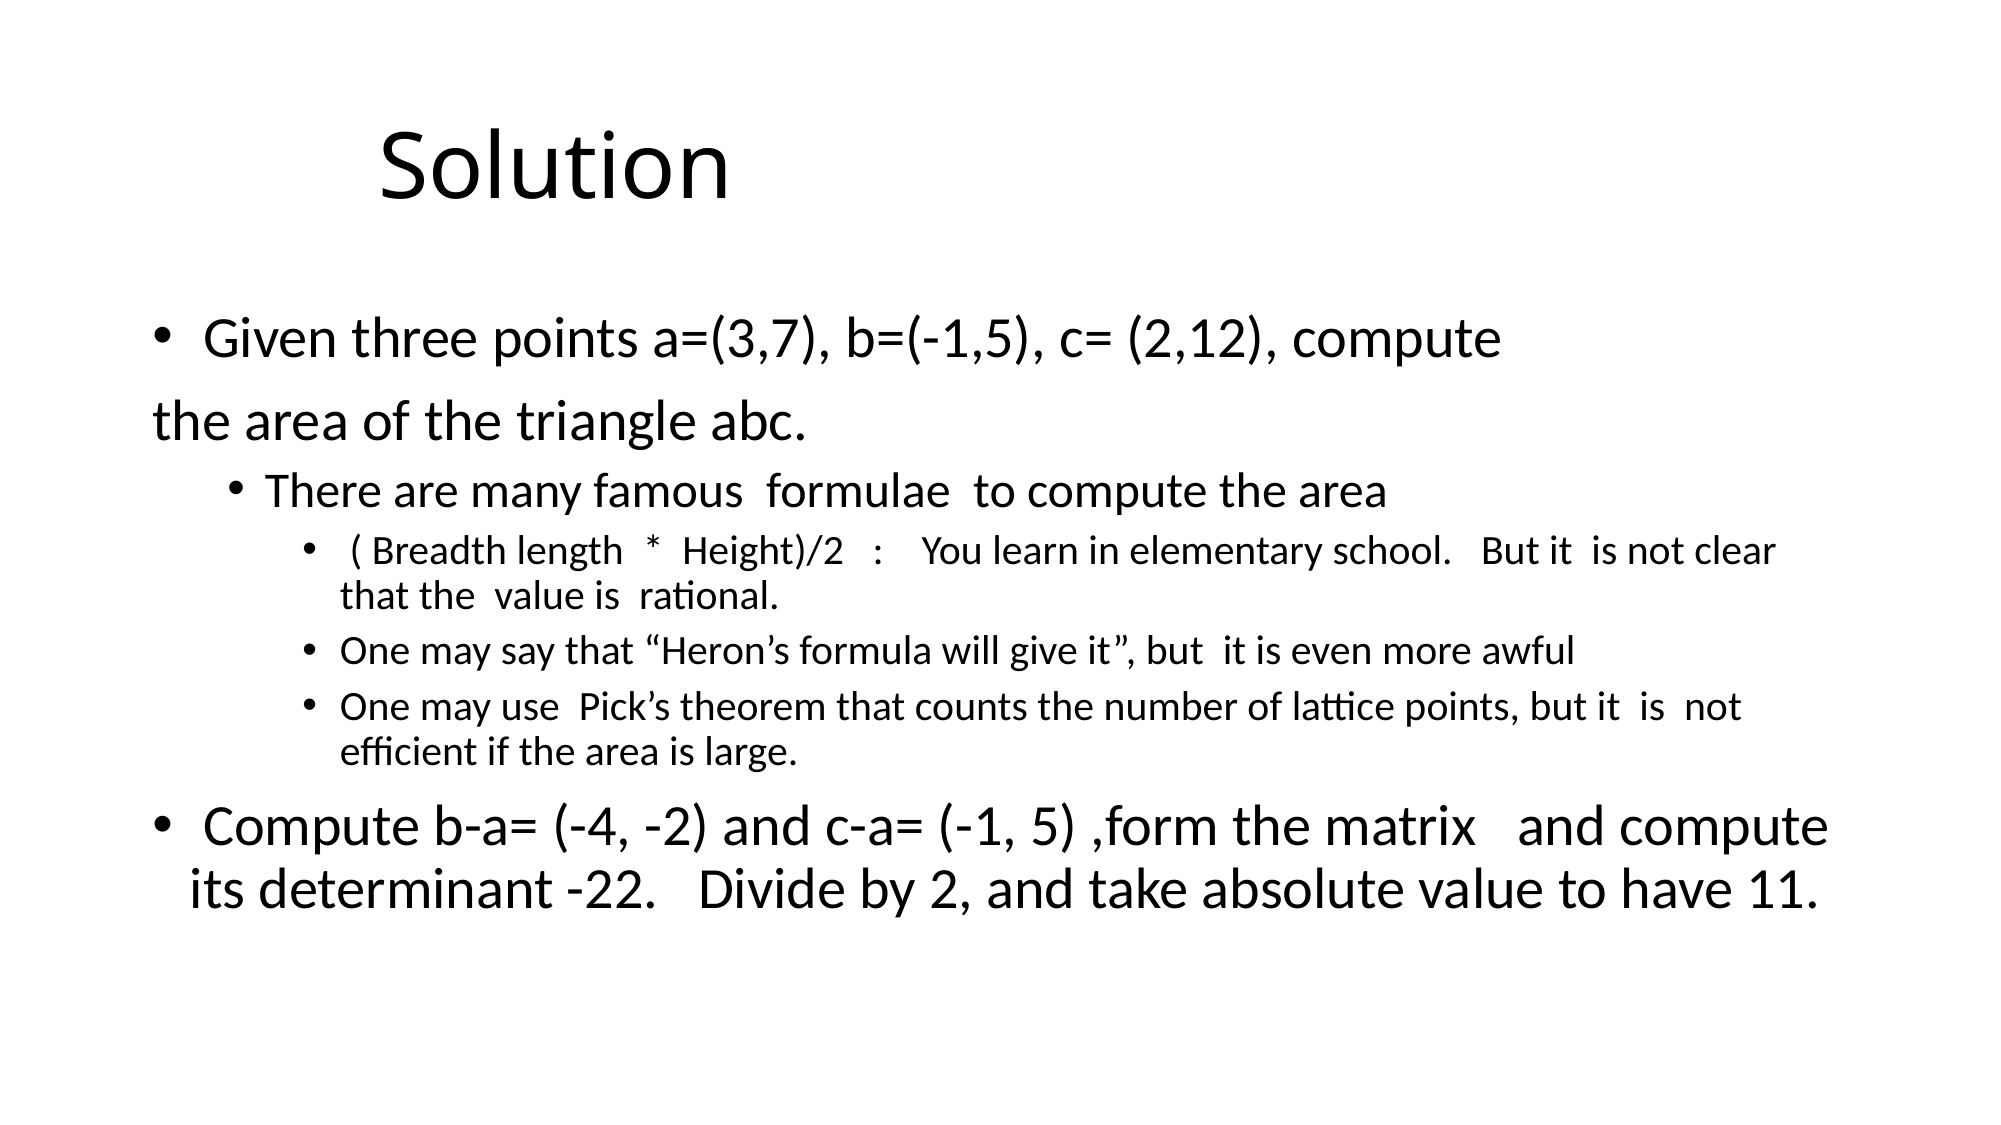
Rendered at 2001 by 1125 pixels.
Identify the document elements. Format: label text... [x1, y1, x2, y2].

title Solution [137, 59, 1863, 278]
